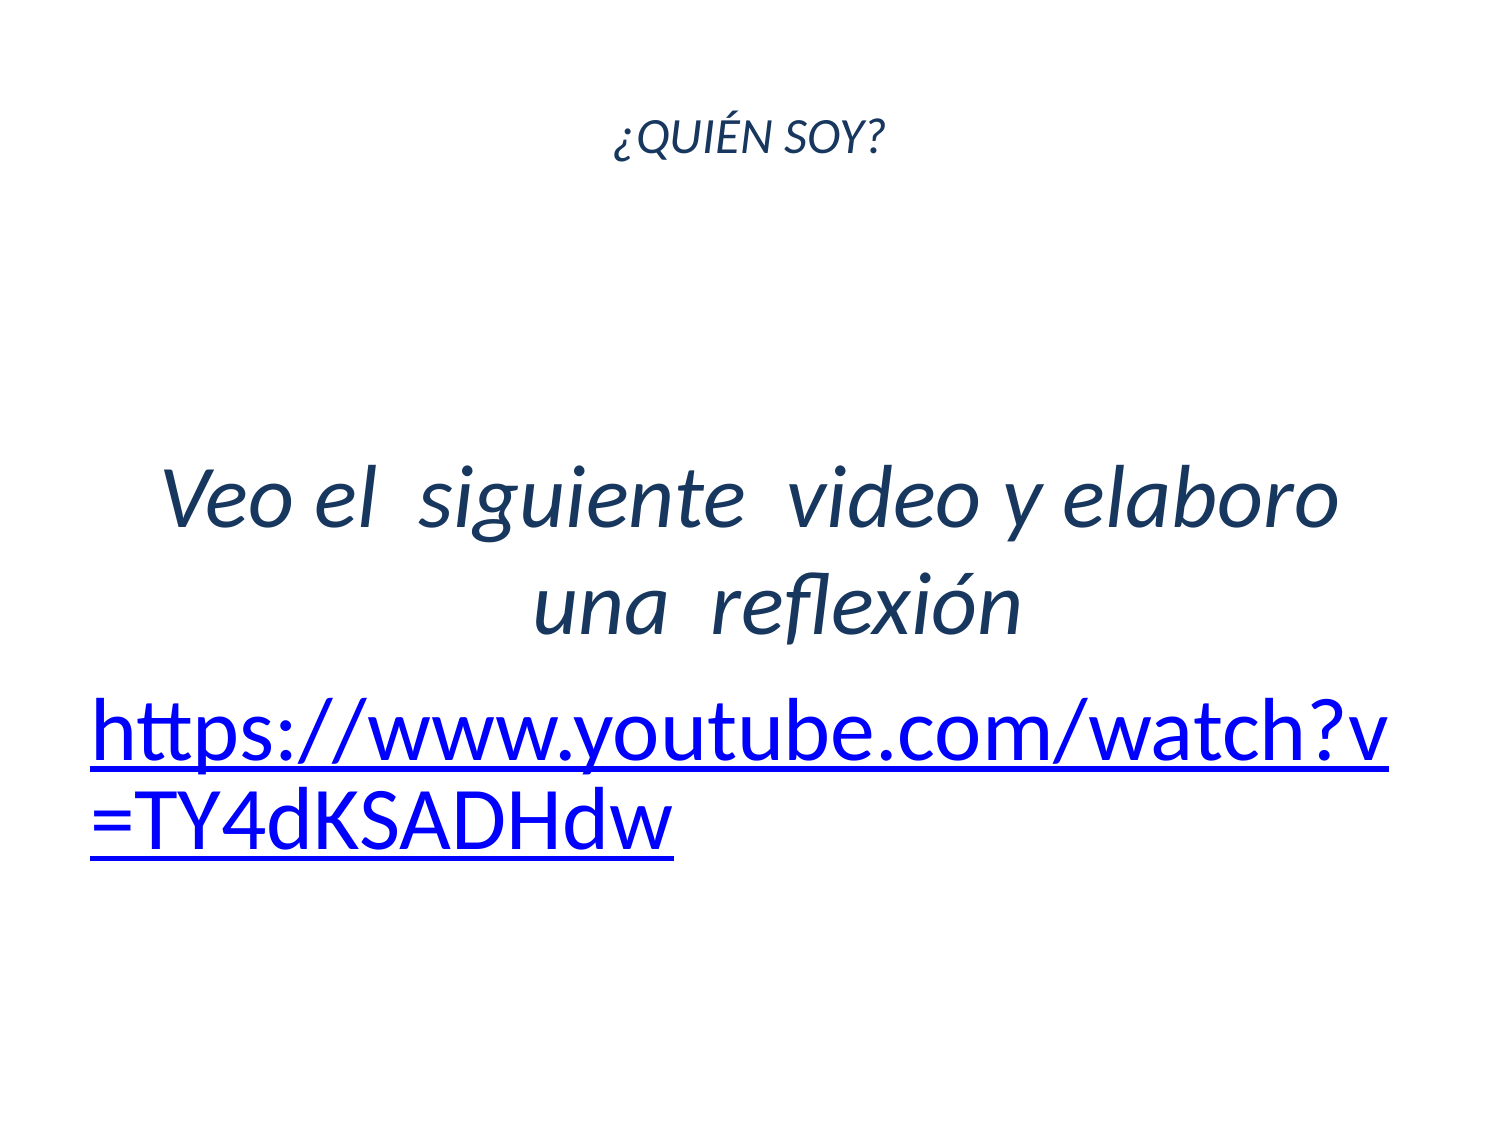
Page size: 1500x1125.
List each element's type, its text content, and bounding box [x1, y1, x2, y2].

list Veo el siguiente video y elaboro una reflexión https://www.youtube.com/watch?v=TY4dKSADHdw [75, 262, 1425, 1005]
title ¿QUIÉN SOY? [75, 45, 1425, 233]
